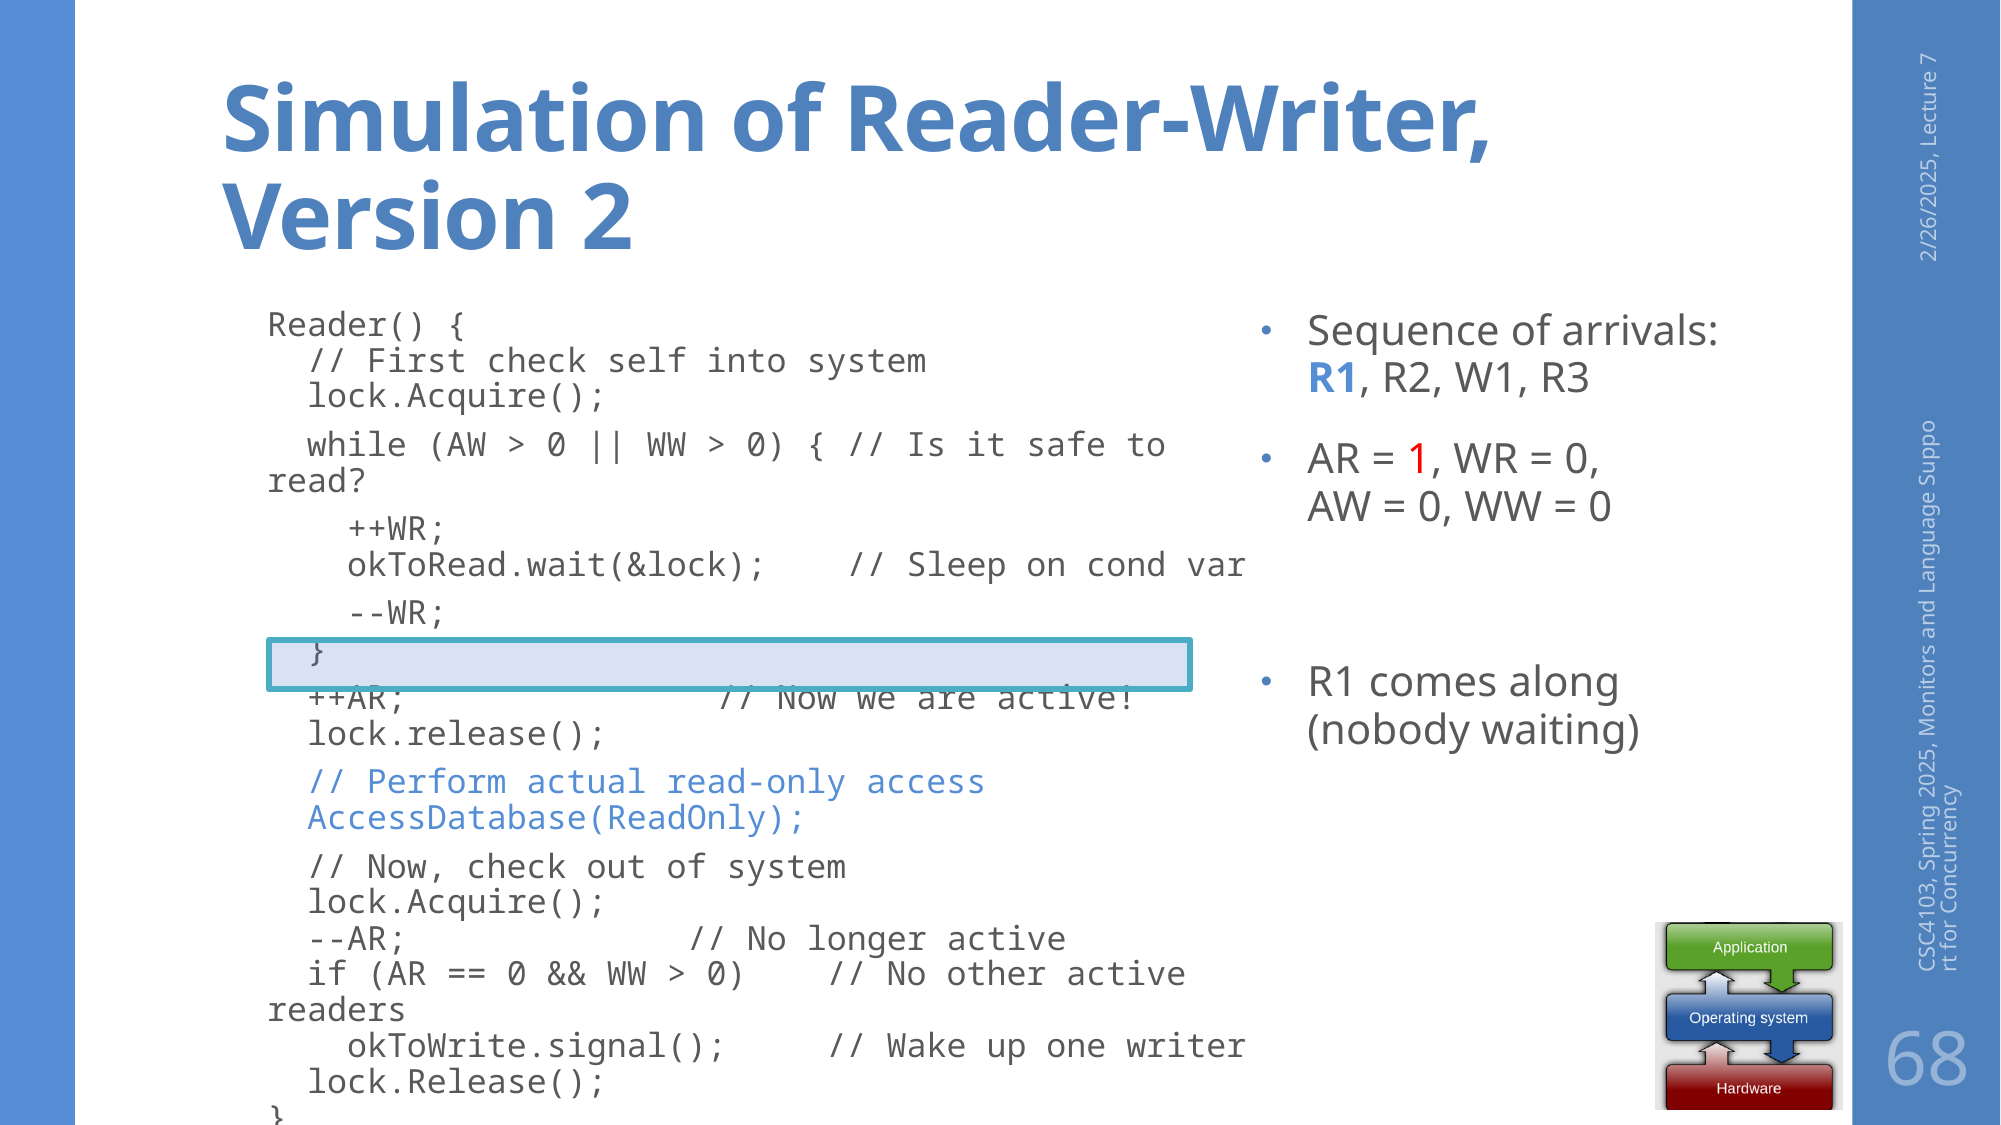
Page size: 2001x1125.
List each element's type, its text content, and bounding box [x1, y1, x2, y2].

picture [1655, 922, 1843, 1110]
list Reader() { // First check self into system lock.Acquire(); while (AW > 0 || WW > 0) { // Is it safe to read? ++WR; okToRead.wait(&lock); // Sleep on cond var --WR; } ++AR; // Now we are active! lock.release(); // Perform actual read-only access AccessDatabase(ReadOnly); // Now, check out of system lock.Acquire(); --AR; // No longer active if (AR == 0 && WW > 0) // No other active readers okToWrite.signal(); // Wake up one writer lock.Release(); } [206, 299, 1292, 1082]
title Simulation of Reader-Writer, Version 2 [206, 48, 1853, 278]
text_box Sequence of arrivals: R1, R2, W1, R3 AR = 1, WR = 0, AW = 0, WW = 0 R1 comes along (nobody waiting) [1245, 299, 1797, 1014]
text_box [268, 639, 1191, 690]
footer CSC4103, Spring 2025, Monitors and Language Support for Concurrency [1897, 400, 1958, 988]
slide_number 68 [1852, 1012, 2000, 1110]
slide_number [1897, 37, 1958, 351]
